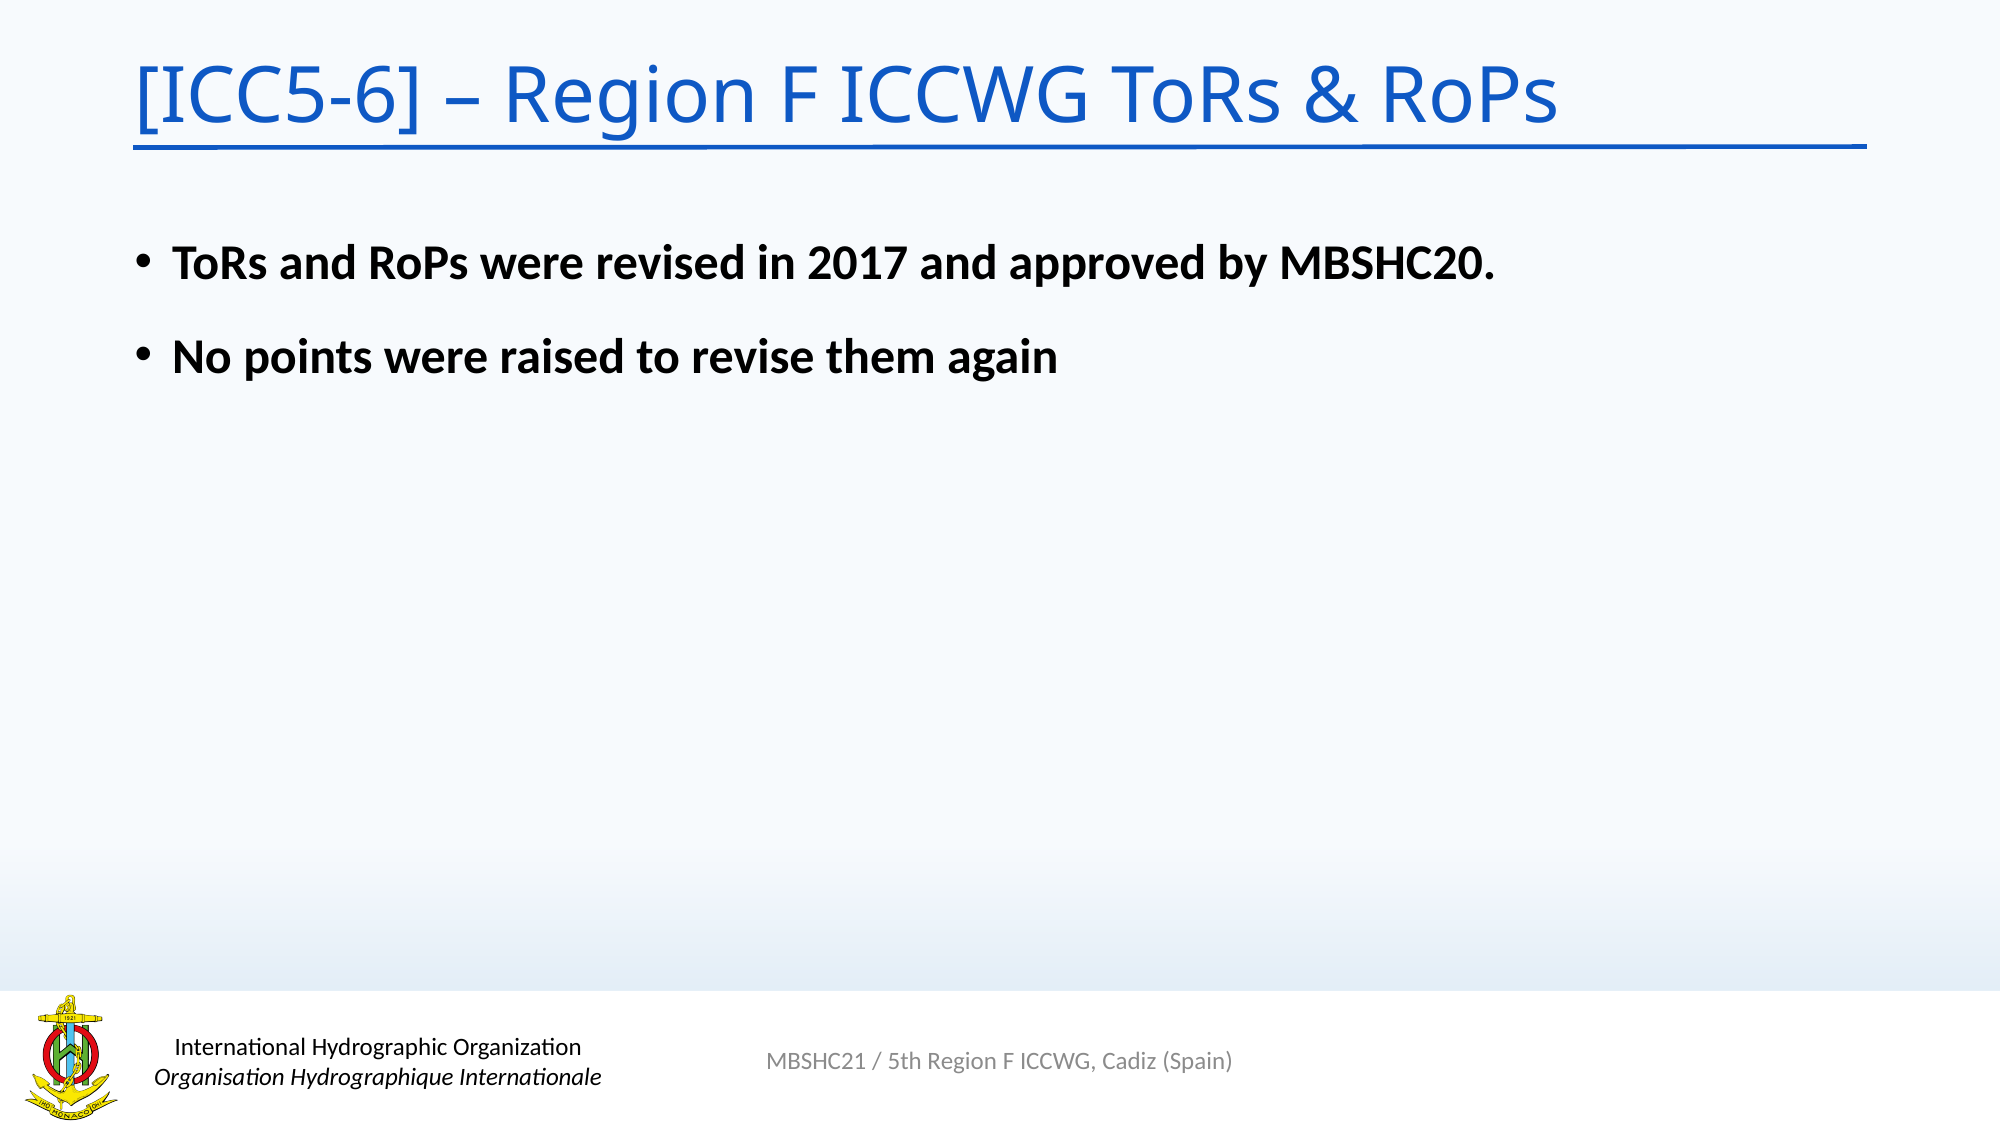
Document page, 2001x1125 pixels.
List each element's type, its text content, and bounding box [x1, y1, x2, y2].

footer MBSHC21 / 5th Region F ICCWG, Cadiz (Spain) [662, 1029, 1338, 1090]
title [ICC5-6] – Region F ICCWG ToRs & RoPs [119, 45, 1593, 150]
list ToRs and RoPs were revised in 2017 and approved by MBSHC20. No points were raised to revise them again [119, 213, 1866, 672]
picture [17, 990, 122, 1125]
